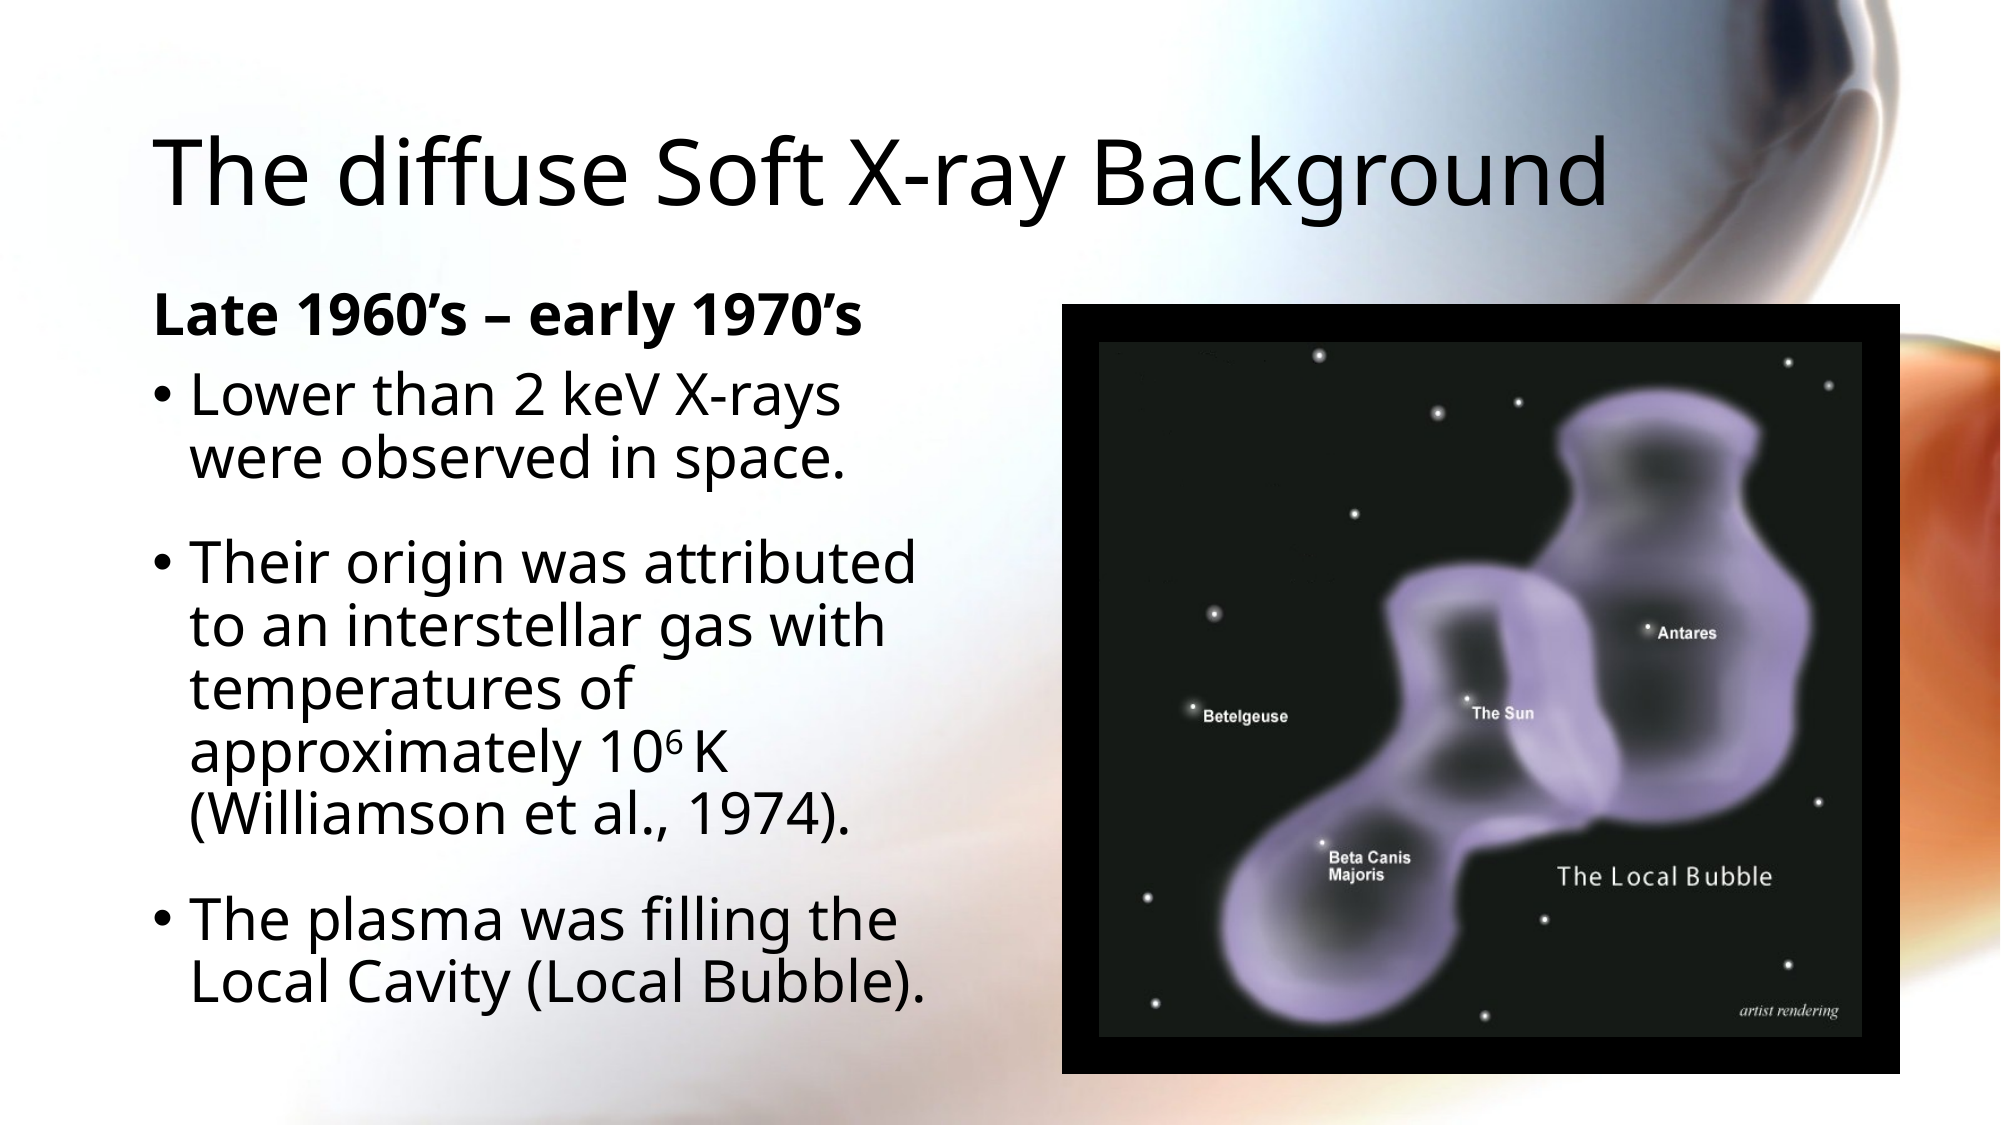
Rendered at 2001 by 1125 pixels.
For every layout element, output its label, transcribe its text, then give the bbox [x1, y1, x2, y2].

title The diffuse Soft X-ray Background [137, 59, 1863, 278]
picture [0, 0, 2001, 1125]
list Late 1960’s – early 1970’s Lower than 2 keV X-rays were observed in space. Their origin was attributed to an interstellar gas with temperatures of approximately 106 K (Williamson et al., 1974). The plasma was filling the Local Cavity (Local Bubble). [137, 277, 968, 1066]
